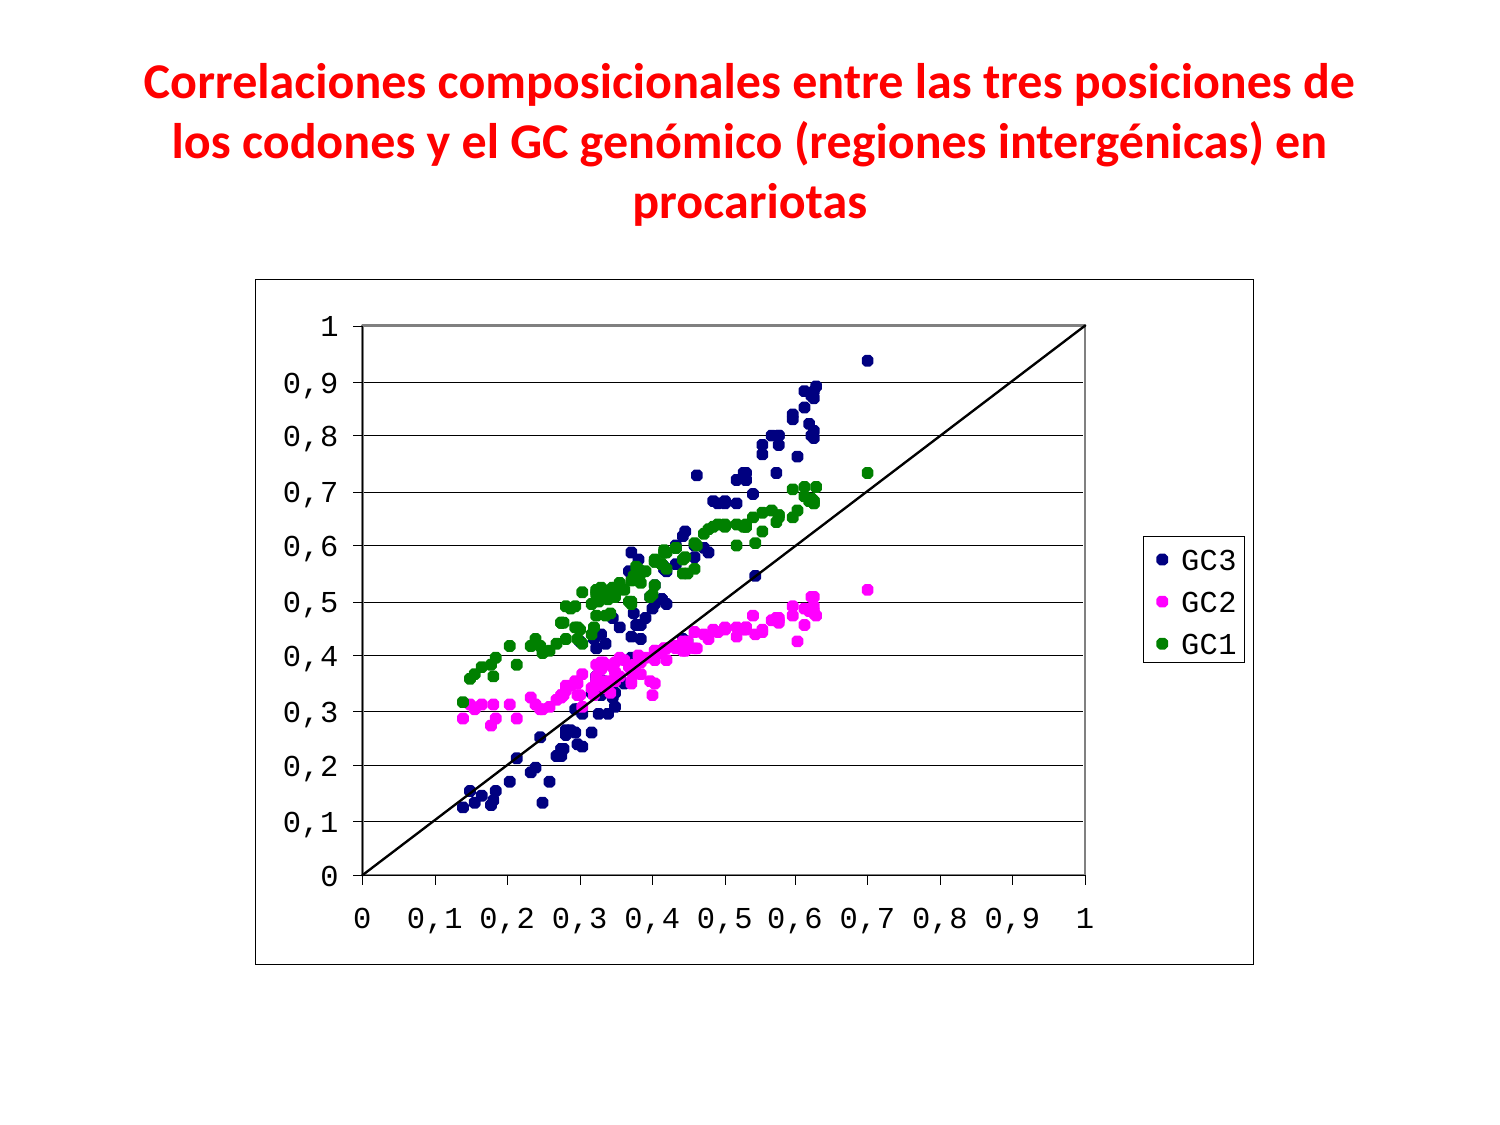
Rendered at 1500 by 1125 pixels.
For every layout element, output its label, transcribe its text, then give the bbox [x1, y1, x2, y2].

title Correlaciones composicionales entre las tres posiciones de los codones y el GC genómico (regiones intergénicas) en procariotas [75, 45, 1425, 233]
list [242, 266, 1268, 977]
